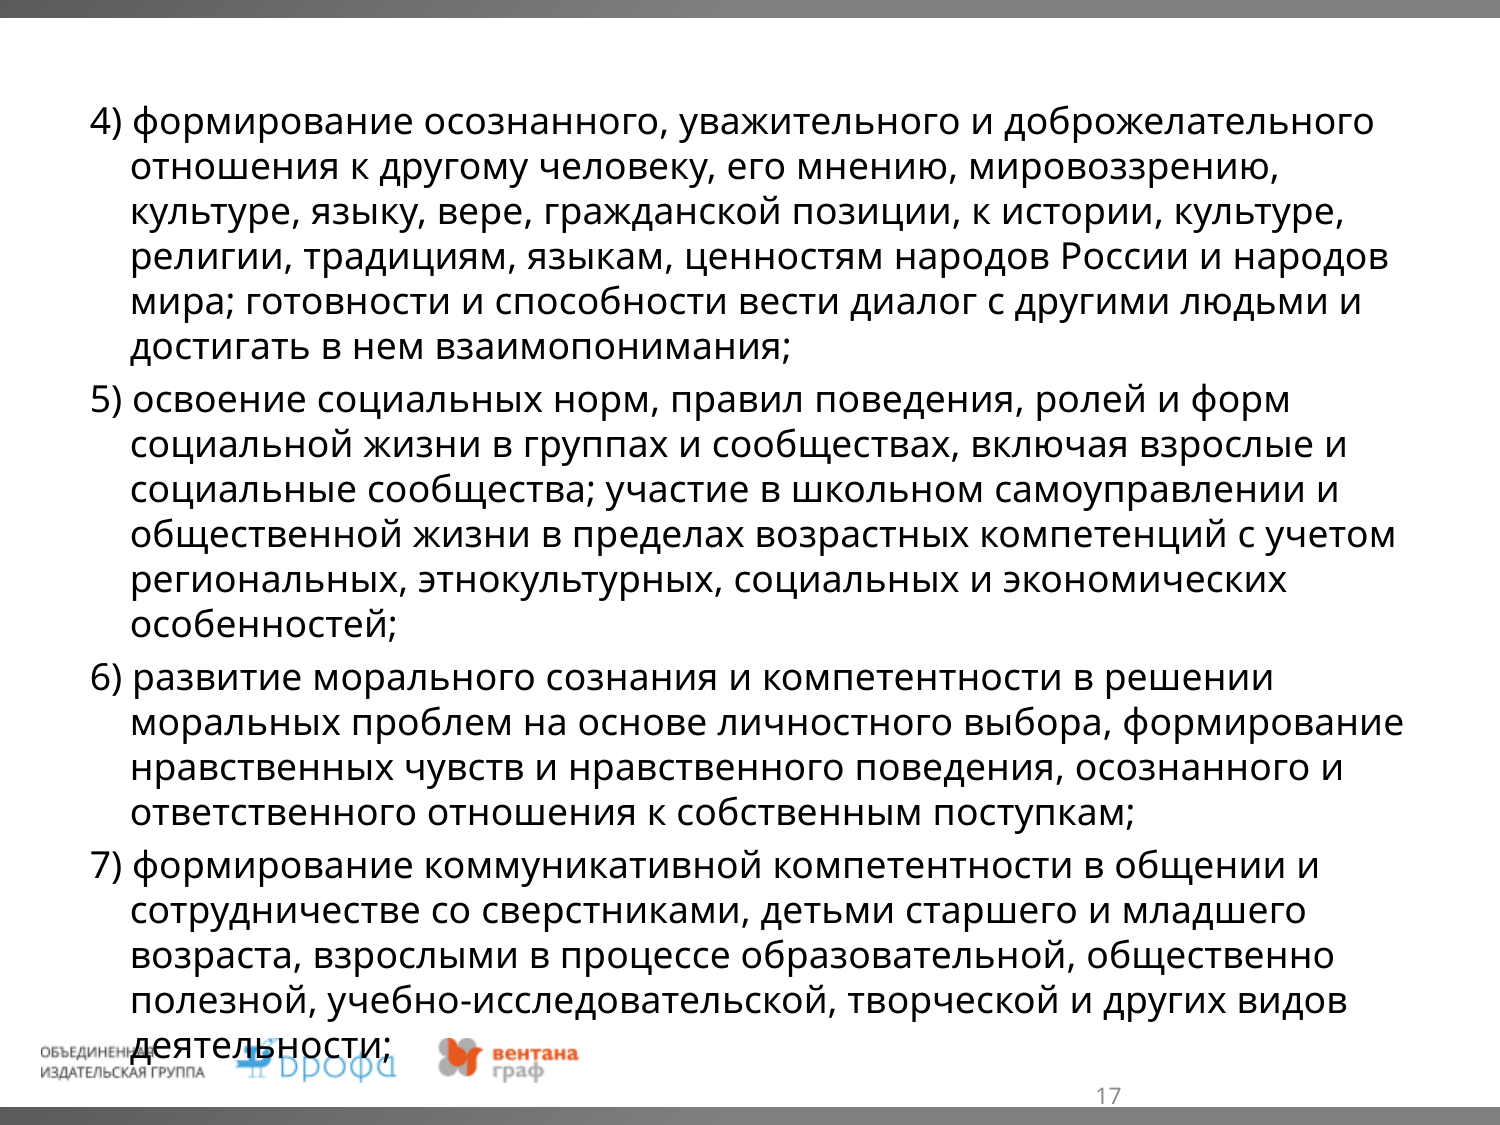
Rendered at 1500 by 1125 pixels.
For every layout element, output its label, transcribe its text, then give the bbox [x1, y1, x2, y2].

list 4) формирование осознанного, уважительного и доброжелательного отношения к другому человеку, его мнению, мировоззрению, культуре, языку, вере, гражданской позиции, к истории, культуре, религии, традициям, языкам, ценностям народов России и народов мира; готовности и способности вести диалог с другими людьми и достигать в нем взаимопонимания; 5) освоение социальных норм, правил поведения, ролей и форм социальной жизни в группах и сообществах, включая взрослые и социальные сообщества; участие в школьном самоуправлении и общественной жизни в пределах возрастных компетенций с учетом региональных, этнокультурных, социальных и экономических особенностей; 6) развитие морального сознания и компетентности в решении моральных проблем на основе личностного выбора, формирование нравственных чувств и нравственного поведения, осознанного и ответственного отношения к собственным поступкам; 7) формирование коммуникативной компетентности в общении и сотрудничестве со сверстниками, детьми старшего и младшего возраста, взрослыми в процессе образовательной, общественно полезной, учебно-исследовательской, творческой и других видов деятельности; [75, 90, 1424, 1125]
picture [41, 1038, 75, 1083]
slide_number 17 [1025, 1075, 1122, 1113]
